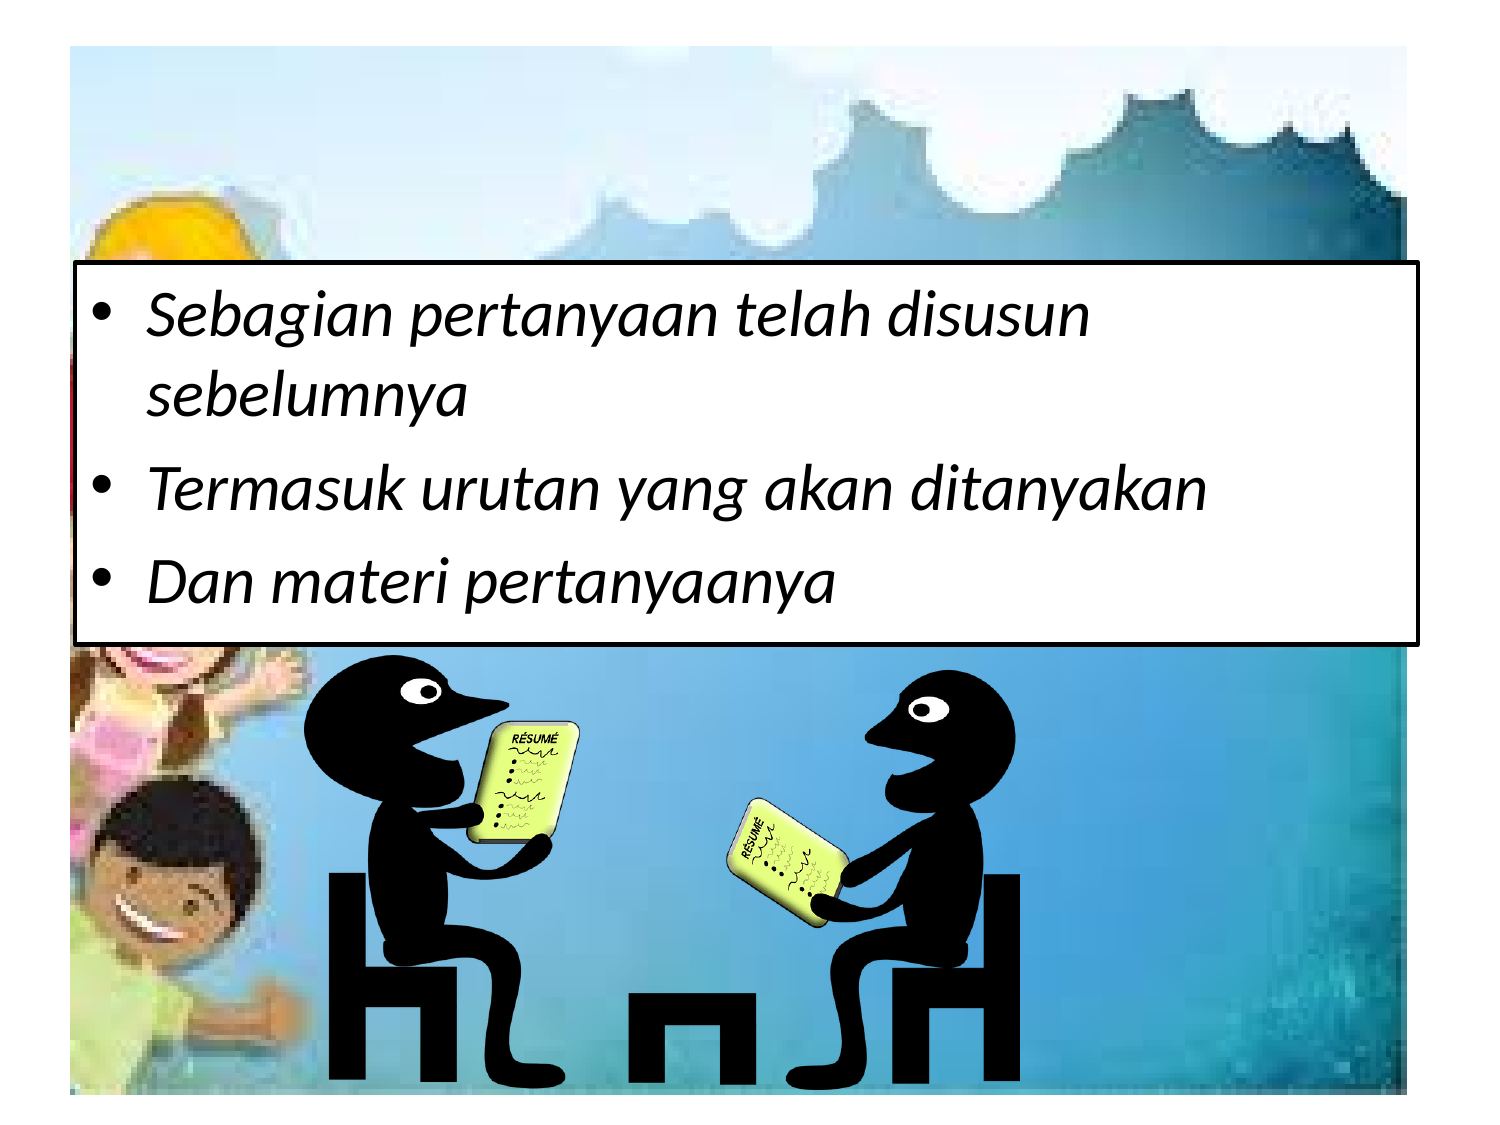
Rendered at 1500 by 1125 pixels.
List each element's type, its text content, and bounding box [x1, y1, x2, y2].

picture [70, 46, 1407, 1095]
list Sebagian pertanyaan telah disusun sebelumnya Termasuk urutan yang akan ditanyakan Dan materi pertanyaanya [1410, 260, 1420, 647]
